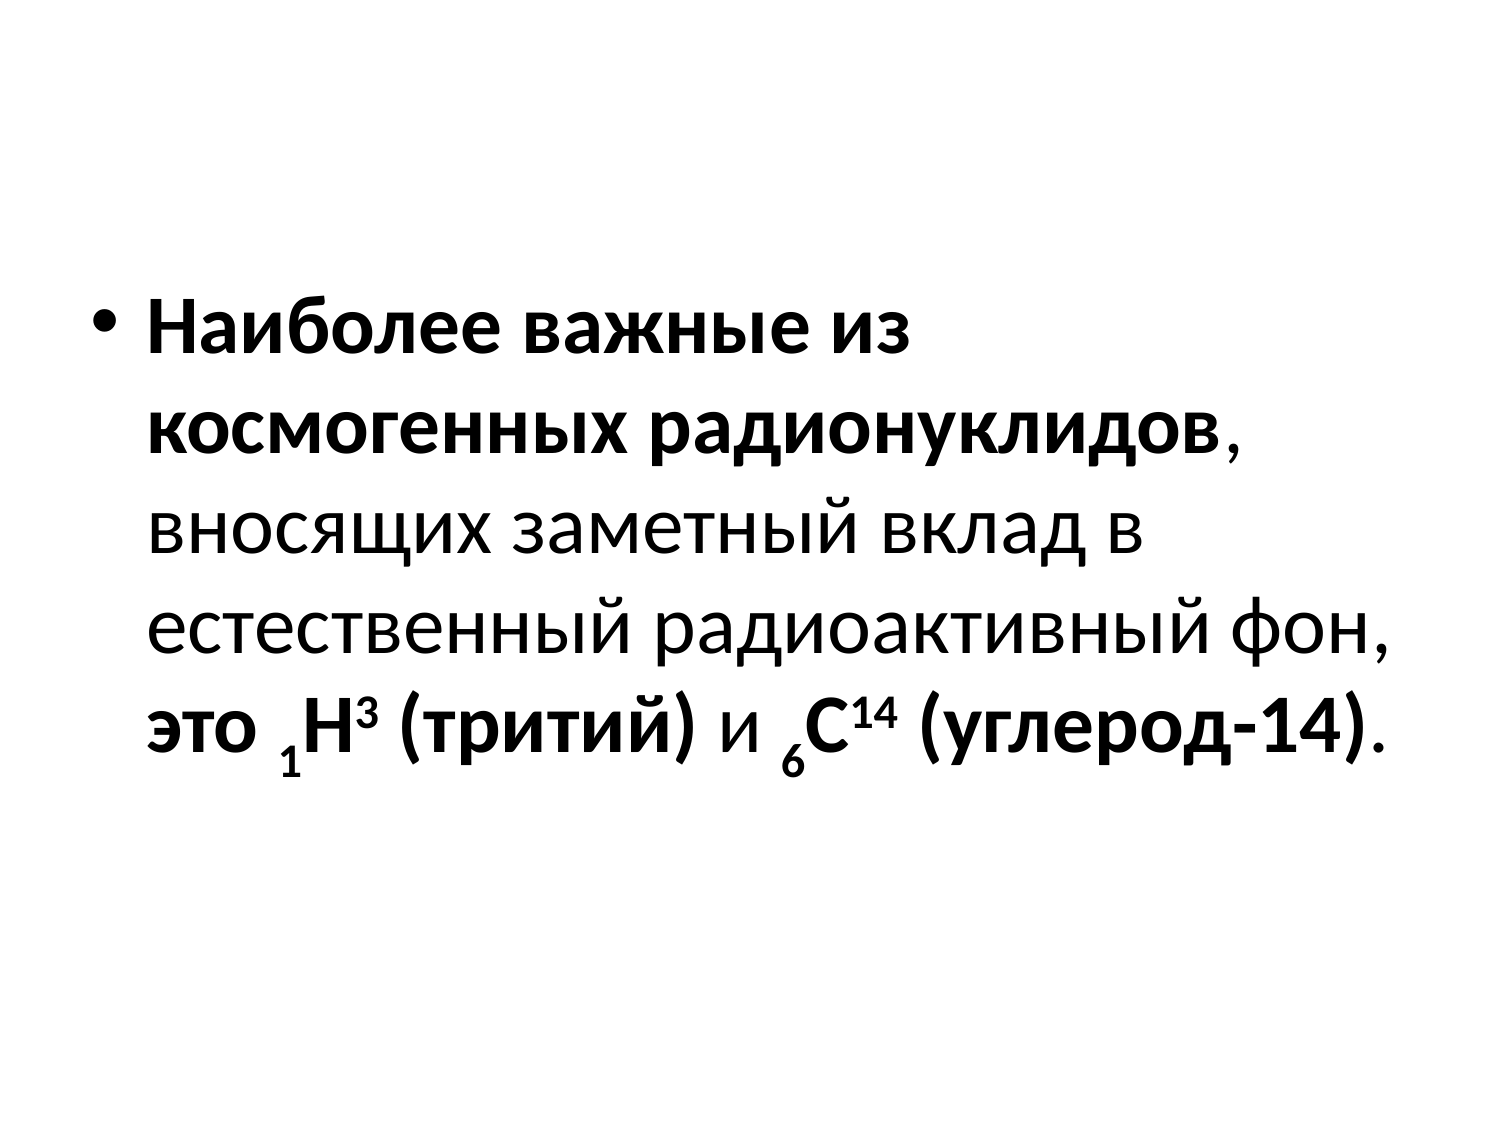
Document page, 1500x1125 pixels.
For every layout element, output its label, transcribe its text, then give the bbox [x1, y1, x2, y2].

list Наиболее важные из космогенных радионуклидов, вносящих заметный вклад в естественный радиоактивный фон, это 1H3 (тритий) и 6C14 (углерод-14). [75, 262, 1425, 1005]
